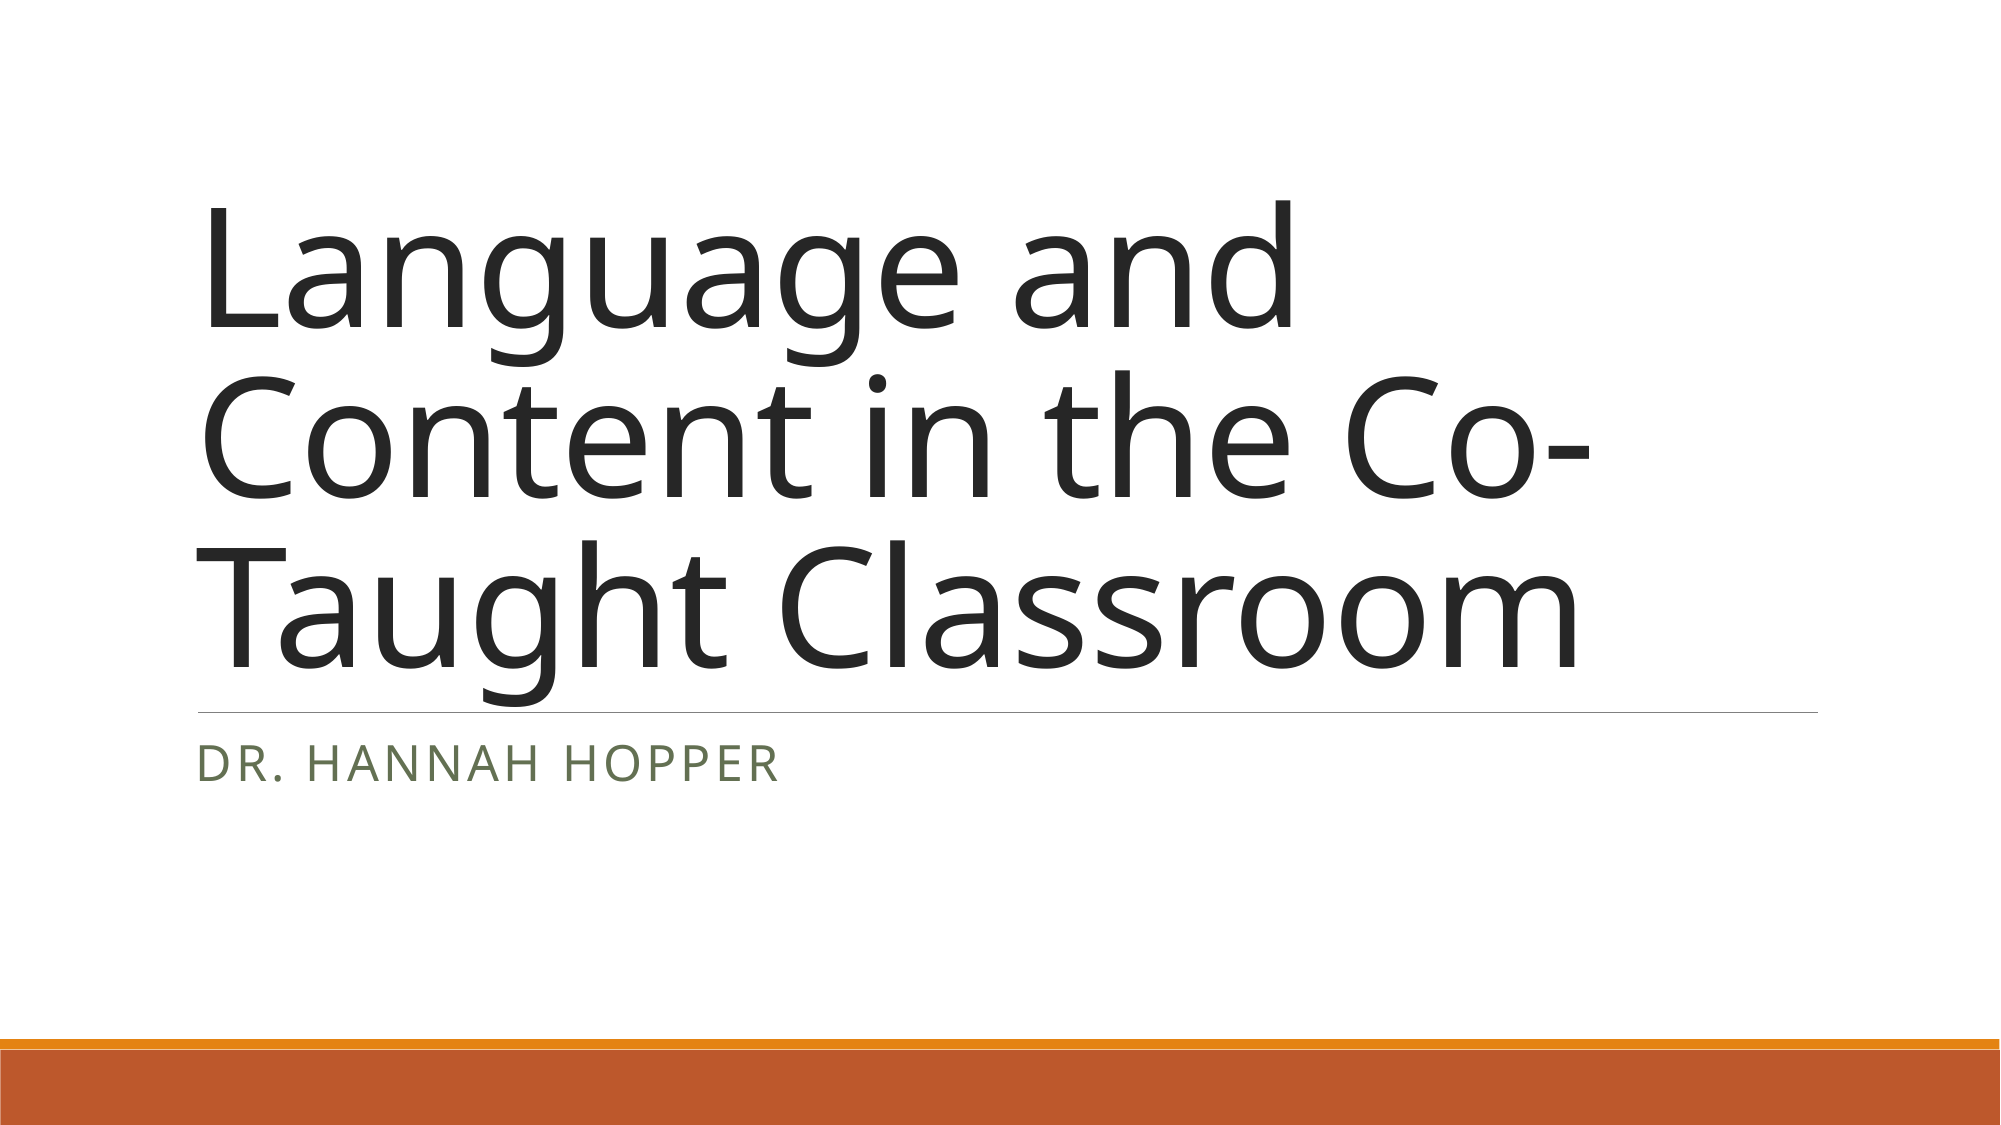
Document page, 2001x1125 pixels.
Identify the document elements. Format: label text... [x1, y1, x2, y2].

subtitle Dr. Hannah Hopper [180, 730, 1831, 919]
title Language and Content in the Co-Taught Classroom [180, 124, 1830, 710]
